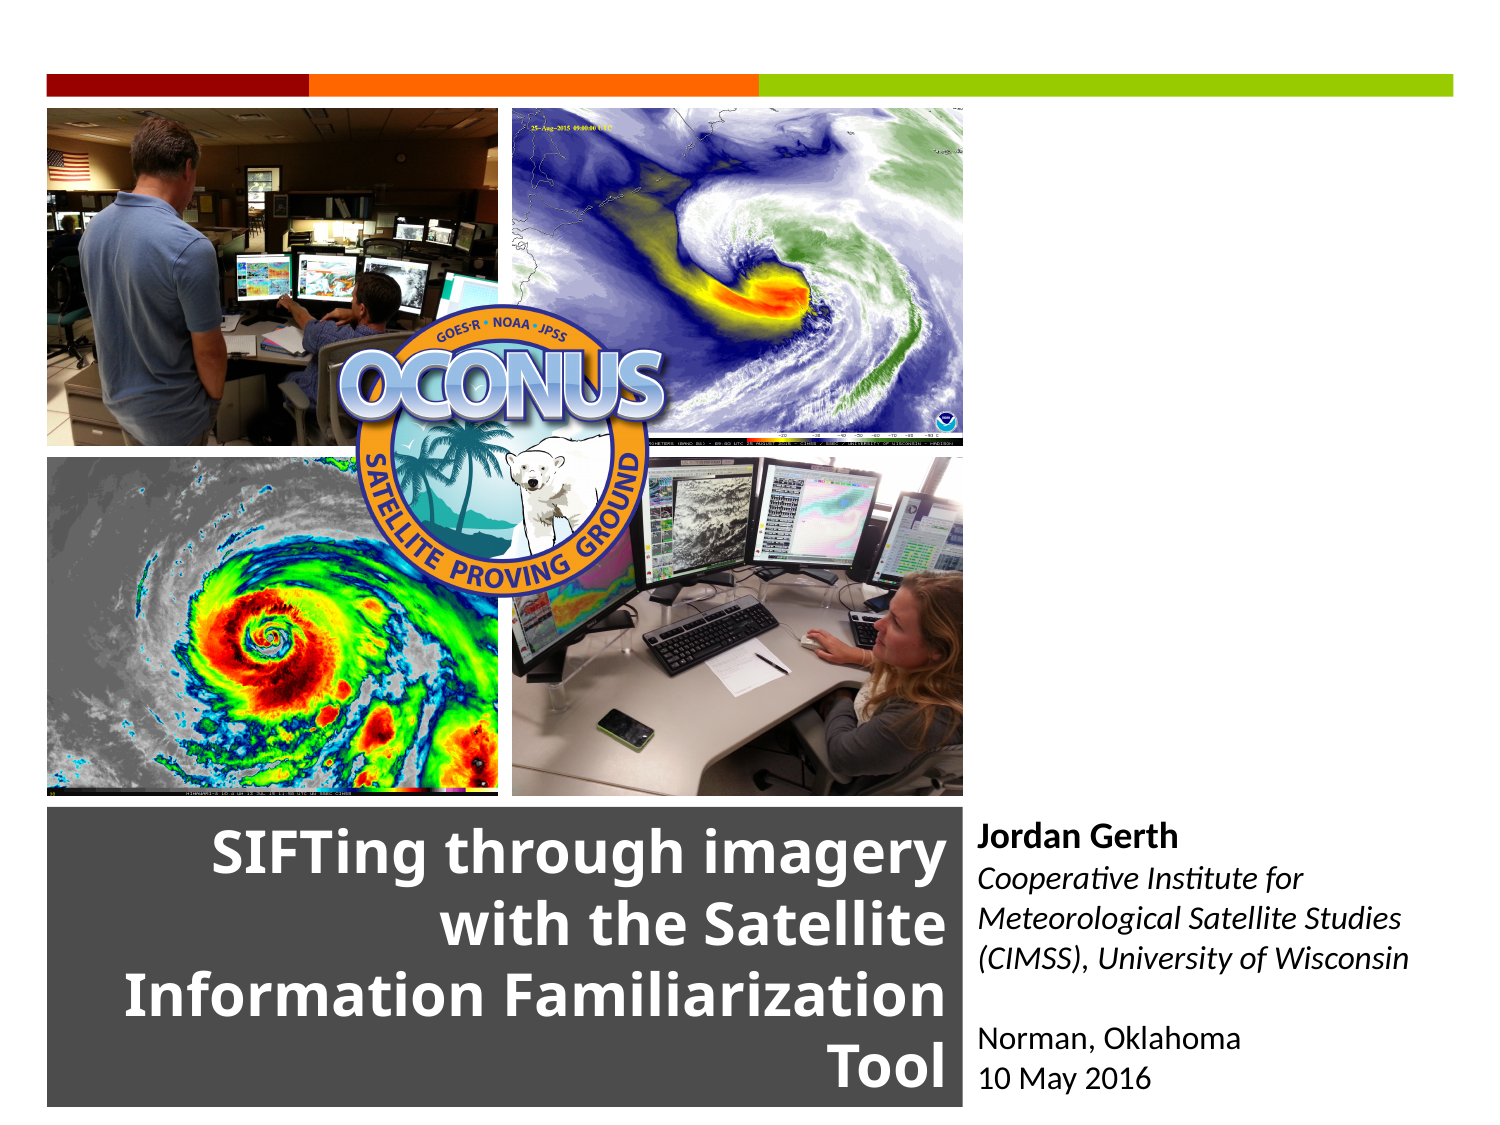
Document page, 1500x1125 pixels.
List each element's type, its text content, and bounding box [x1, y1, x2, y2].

picture [46, 107, 964, 797]
title SIFTing through imagery with the Satellite Information Familiarization Tool [47, 807, 963, 1107]
text_box Jordan Gerth Cooperative Institute for Meteorological Satellite Studies (CIMSS), University of Wisconsin Norman, Oklahoma 10 May 2016 [962, 804, 1473, 1104]
picture [479, 604, 495, 612]
